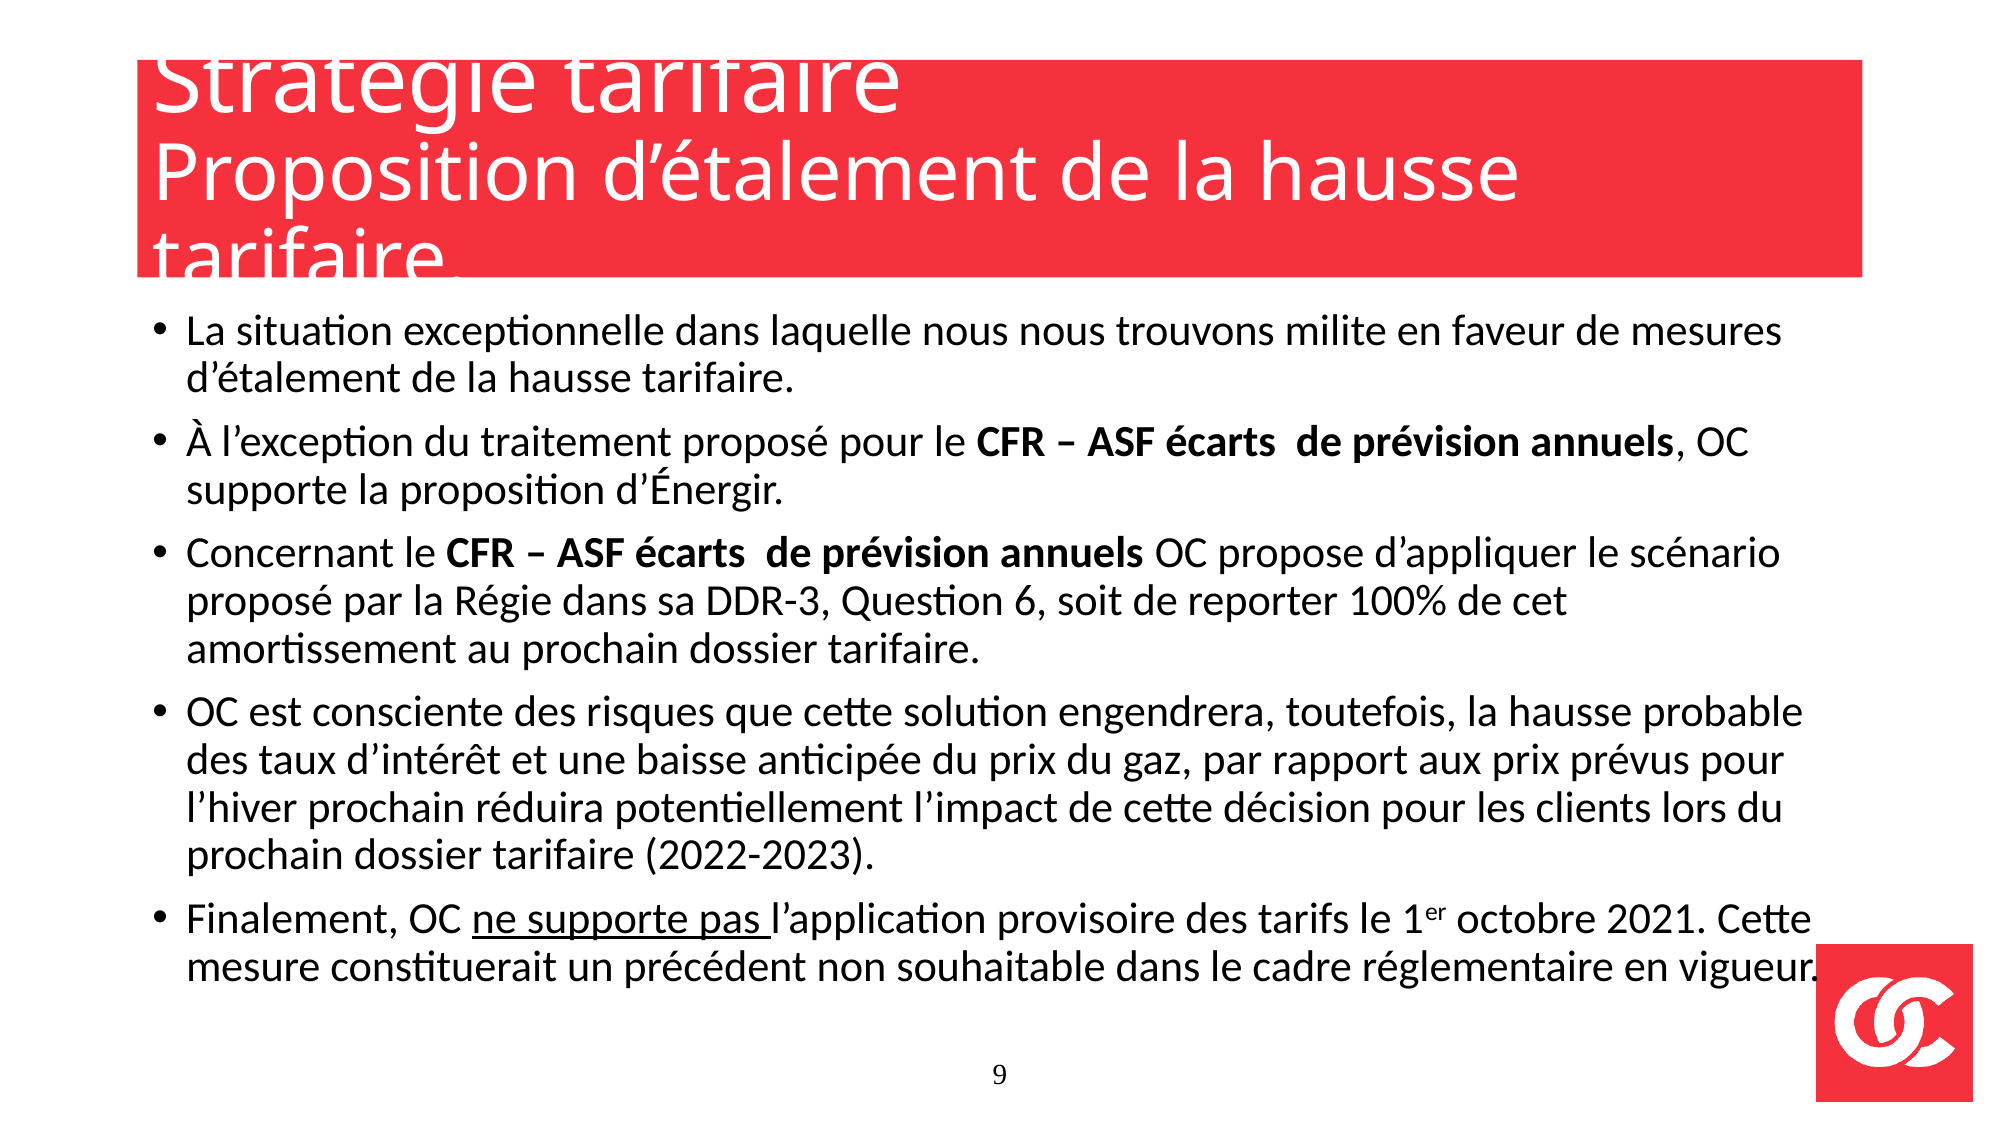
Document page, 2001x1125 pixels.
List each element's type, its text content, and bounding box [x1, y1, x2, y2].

footer 9 [662, 1042, 1338, 1103]
picture [1816, 944, 1973, 1102]
list La situation exceptionnelle dans laquelle nous nous trouvons milite en faveur de mesures d’étalement de la hausse tarifaire. À l’exception du traitement proposé pour le CFR – ASF écarts de prévision annuels, OC supporte la proposition d’Énergir. Concernant le CFR – ASF écarts de prévision annuels OC propose d’appliquer le scénario proposé par la Régie dans sa DDR-3, Question 6, soit de reporter 100% de cet amortissement au prochain dossier tarifaire. OC est consciente des risques que cette solution engendrera, toutefois, la hausse probable des taux d’intérêt et une baisse anticipée du prix du gaz, par rapport aux prix prévus pour l’hiver prochain réduira potentiellement l’impact de cette décision pour les clients lors du prochain dossier tarifaire (2022-2023). Finalement, OC ne supporte pas l’application provisoire des tarifs le 1er octobre 2021. Cette mesure constituerait un précédent non souhaitable dans le cadre réglementaire en vigueur. [137, 299, 1863, 1014]
title Stratégie tarifaire Proposition d’étalement de la hausse tarifaire. [137, 59, 1863, 278]
